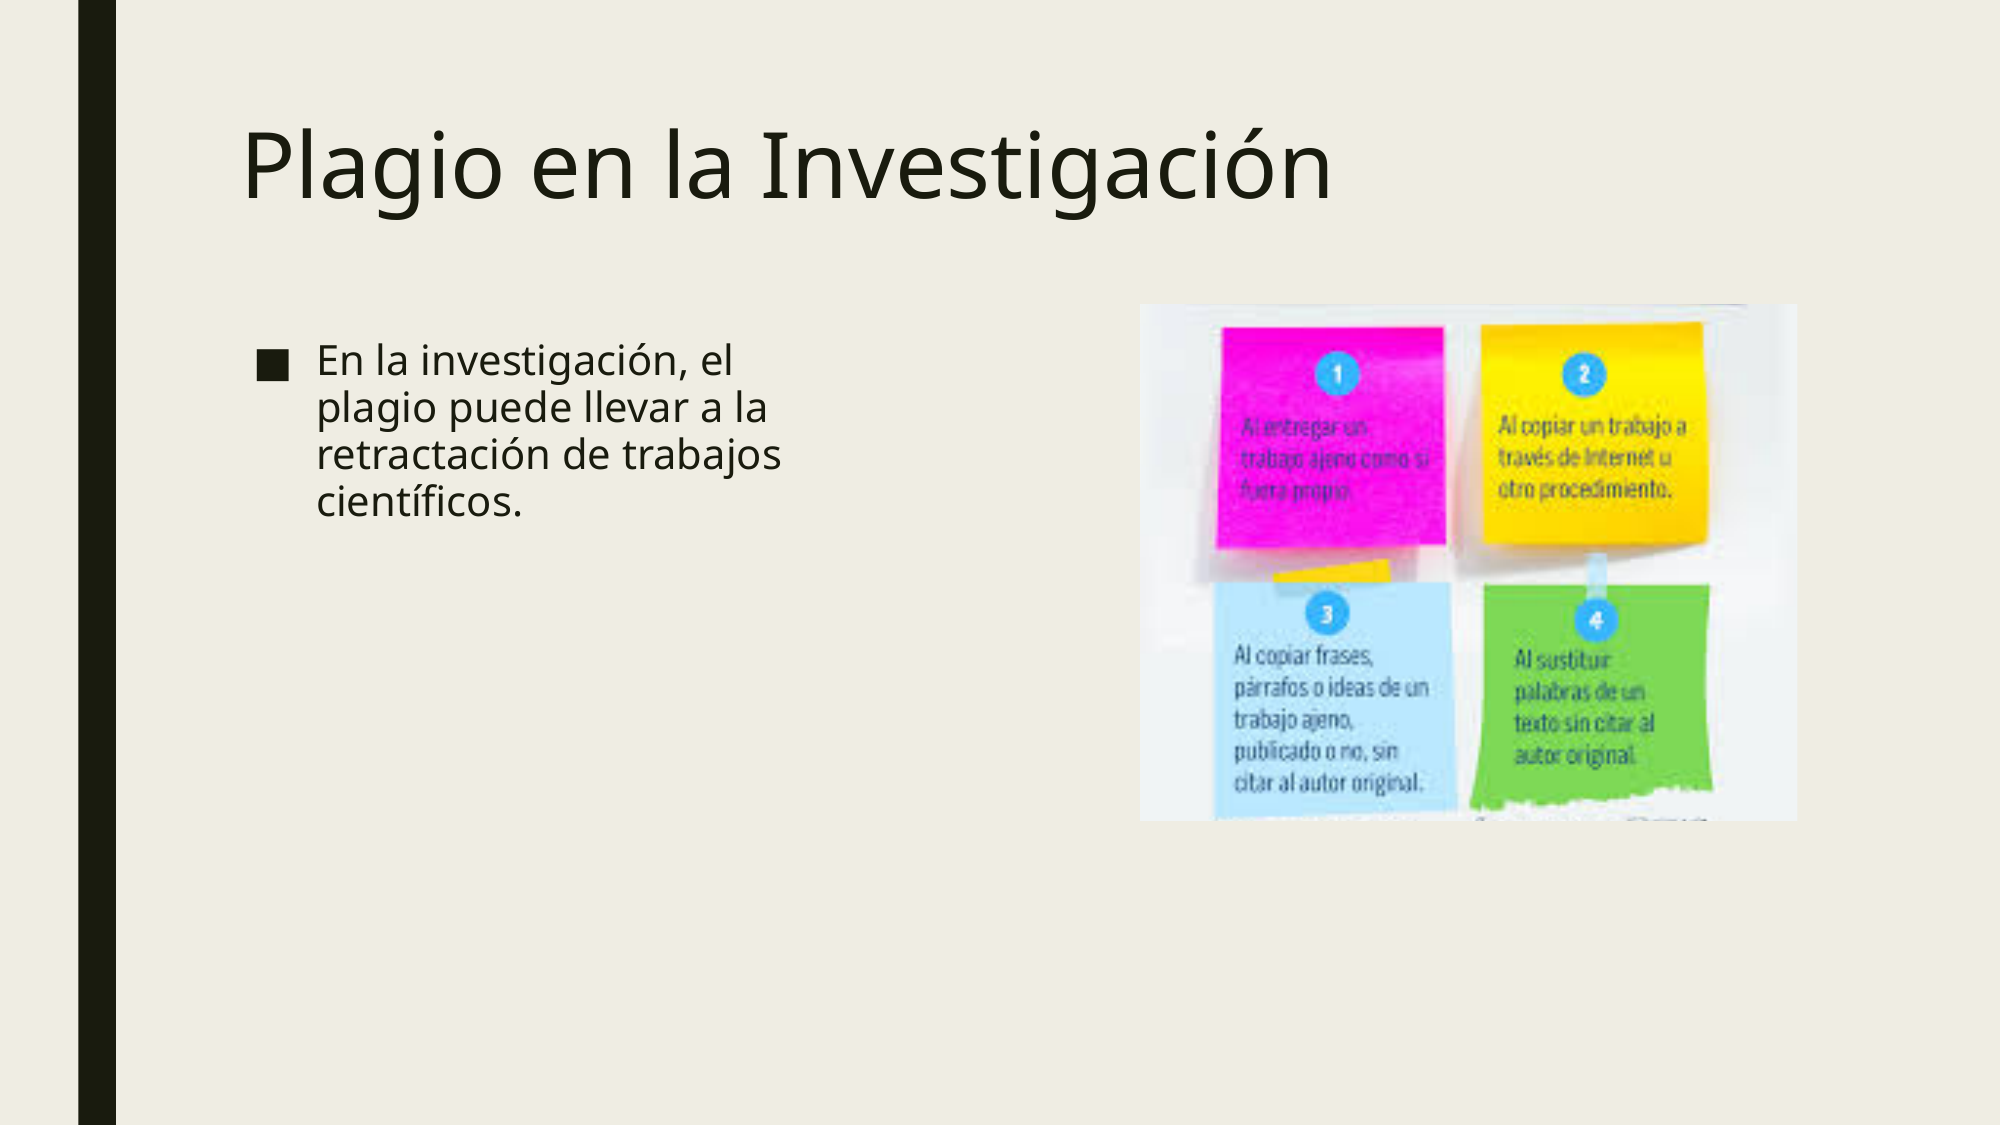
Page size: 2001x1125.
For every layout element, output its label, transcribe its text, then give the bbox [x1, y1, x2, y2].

title Plagio en la Investigación [225, 112, 1800, 357]
list En la investigación, el plagio puede llevar a la retractación de trabajos científicos. [238, 330, 882, 900]
picture [1139, 304, 1798, 821]
